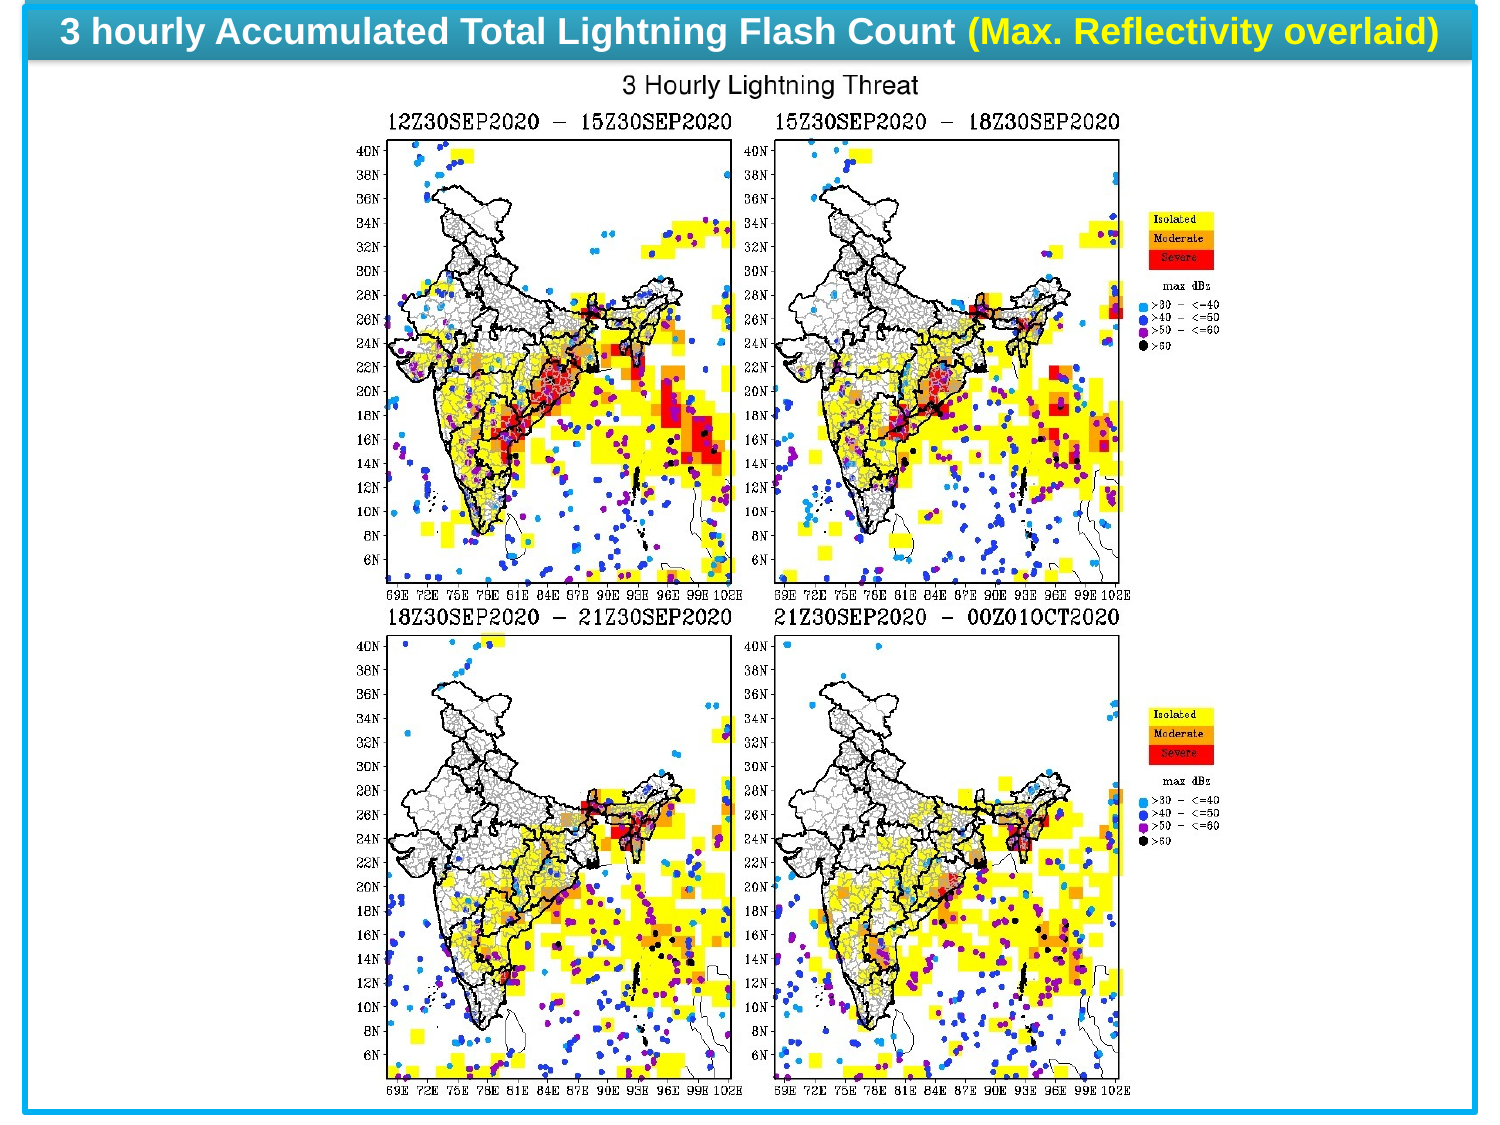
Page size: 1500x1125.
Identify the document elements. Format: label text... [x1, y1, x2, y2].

picture [349, 68, 1221, 1101]
text_box 3 hourly Accumulated Total Lightning Flash Count (Max. Reflectivity overlaid) [24, 0, 1475, 5]
text_box [23, 5, 1477, 1114]
